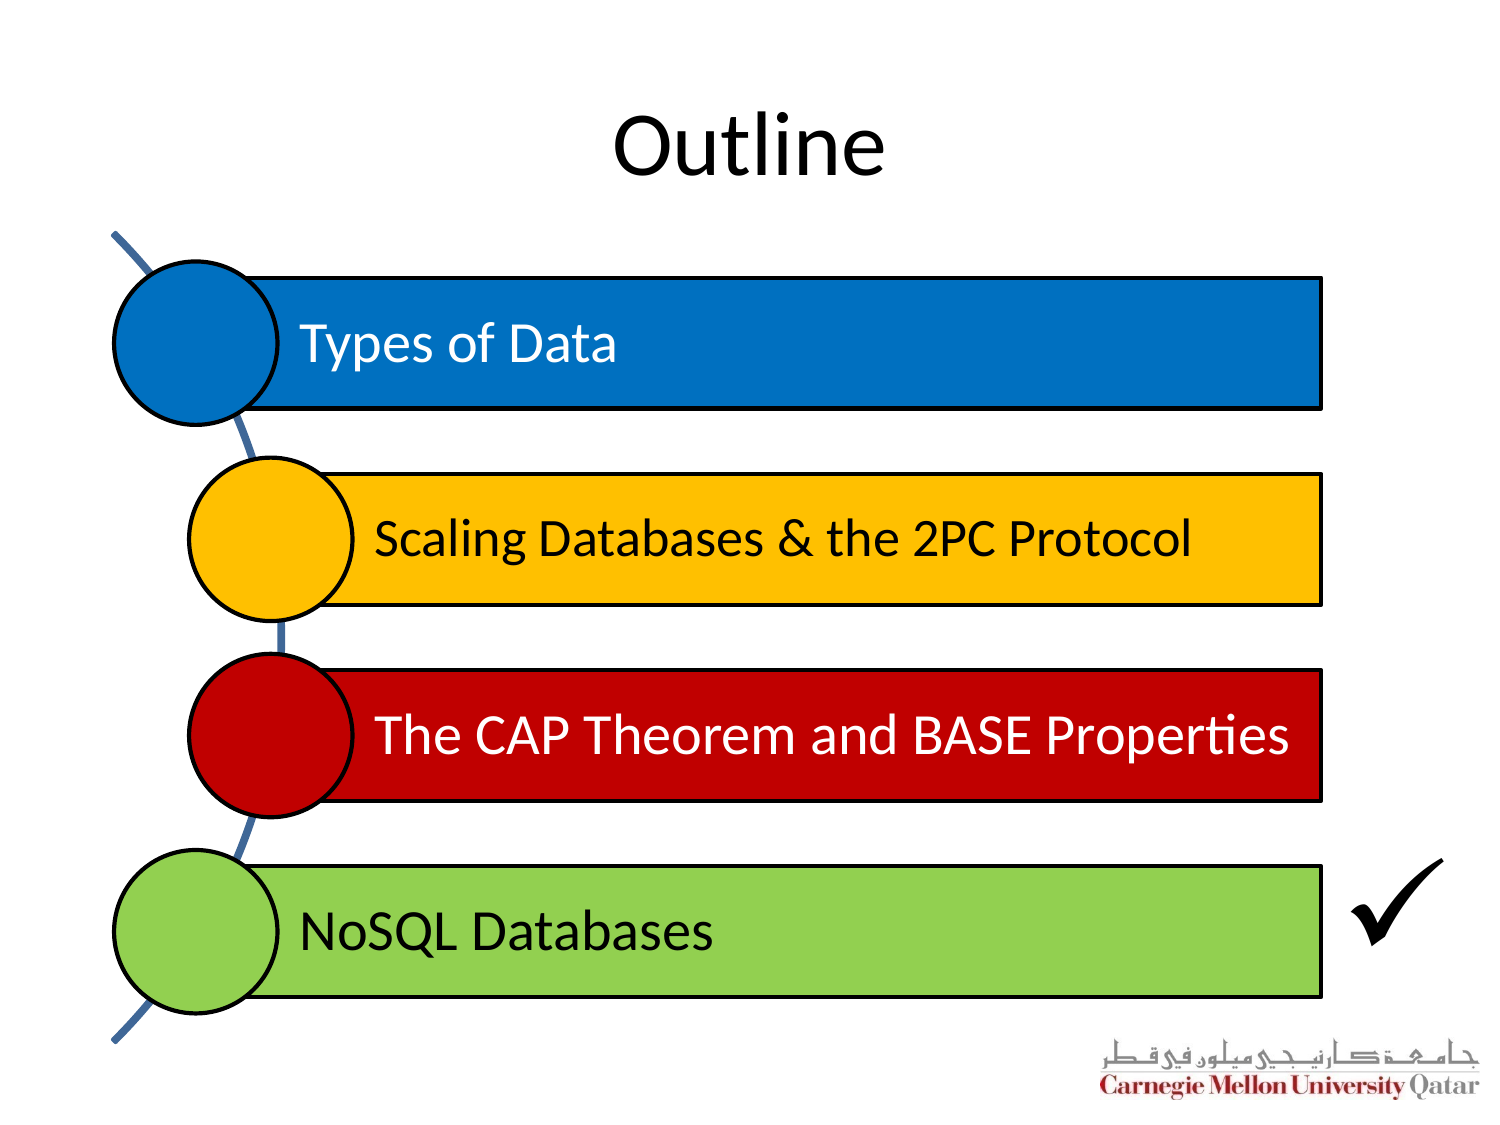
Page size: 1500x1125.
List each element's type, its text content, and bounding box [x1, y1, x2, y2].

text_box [99, 212, 1334, 1063]
text_box [1338, 841, 1500, 1022]
title Outline [75, 45, 1425, 233]
picture [1099, 1037, 1480, 1101]
